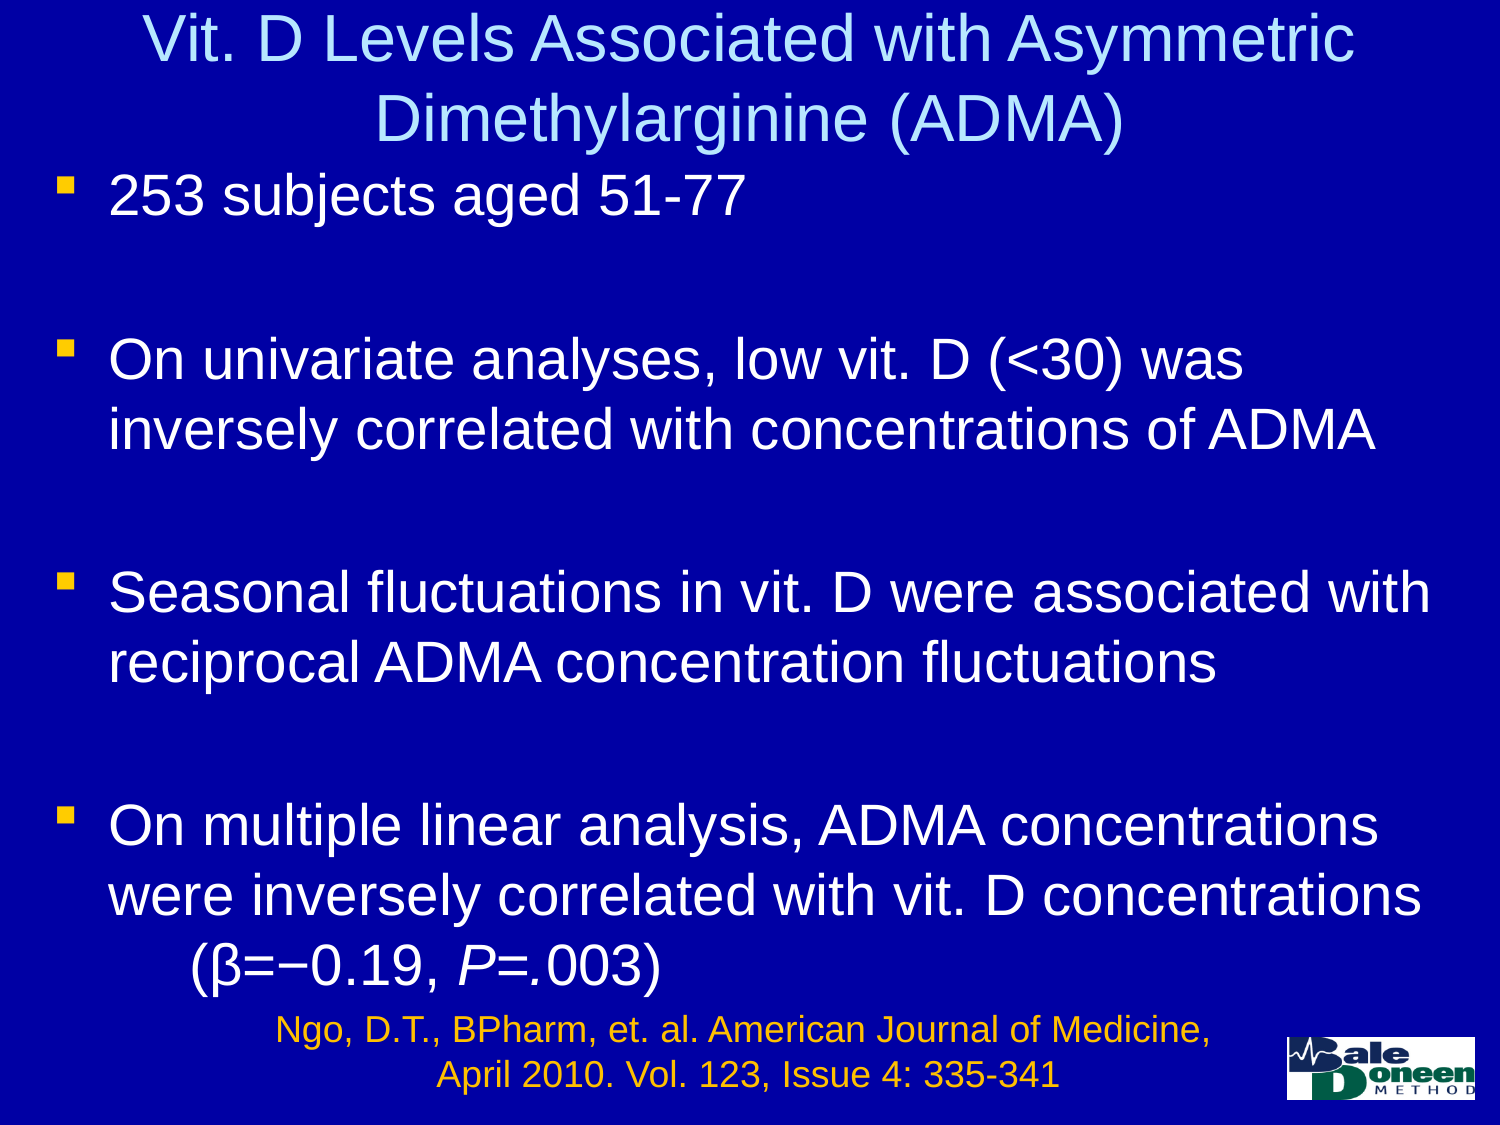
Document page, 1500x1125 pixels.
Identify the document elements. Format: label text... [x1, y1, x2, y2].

text_box [75, 937, 1357, 998]
text_box Ngo, D.T., BPharm, et. al. American Journal of Medicine, April 2010. Vol. 123, Issue 4: 335-341 [0, 998, 1499, 1125]
list 253 subjects aged 51-77 On univariate analyses, low vit. D (<30) was inversely correlated with concentrations of ADMA Seasonal fluctuations in vit. D were associated with reciprocal ADMA concentration fluctuations On multiple linear analysis, ADMA concentrations were inversely correlated with vit. D concentrations (β=−0.19, P=.003) [36, 149, 1464, 888]
title Vit. D Levels Associated with Asymmetric Dimethylarginine (ADMA) [0, 0, 1500, 151]
